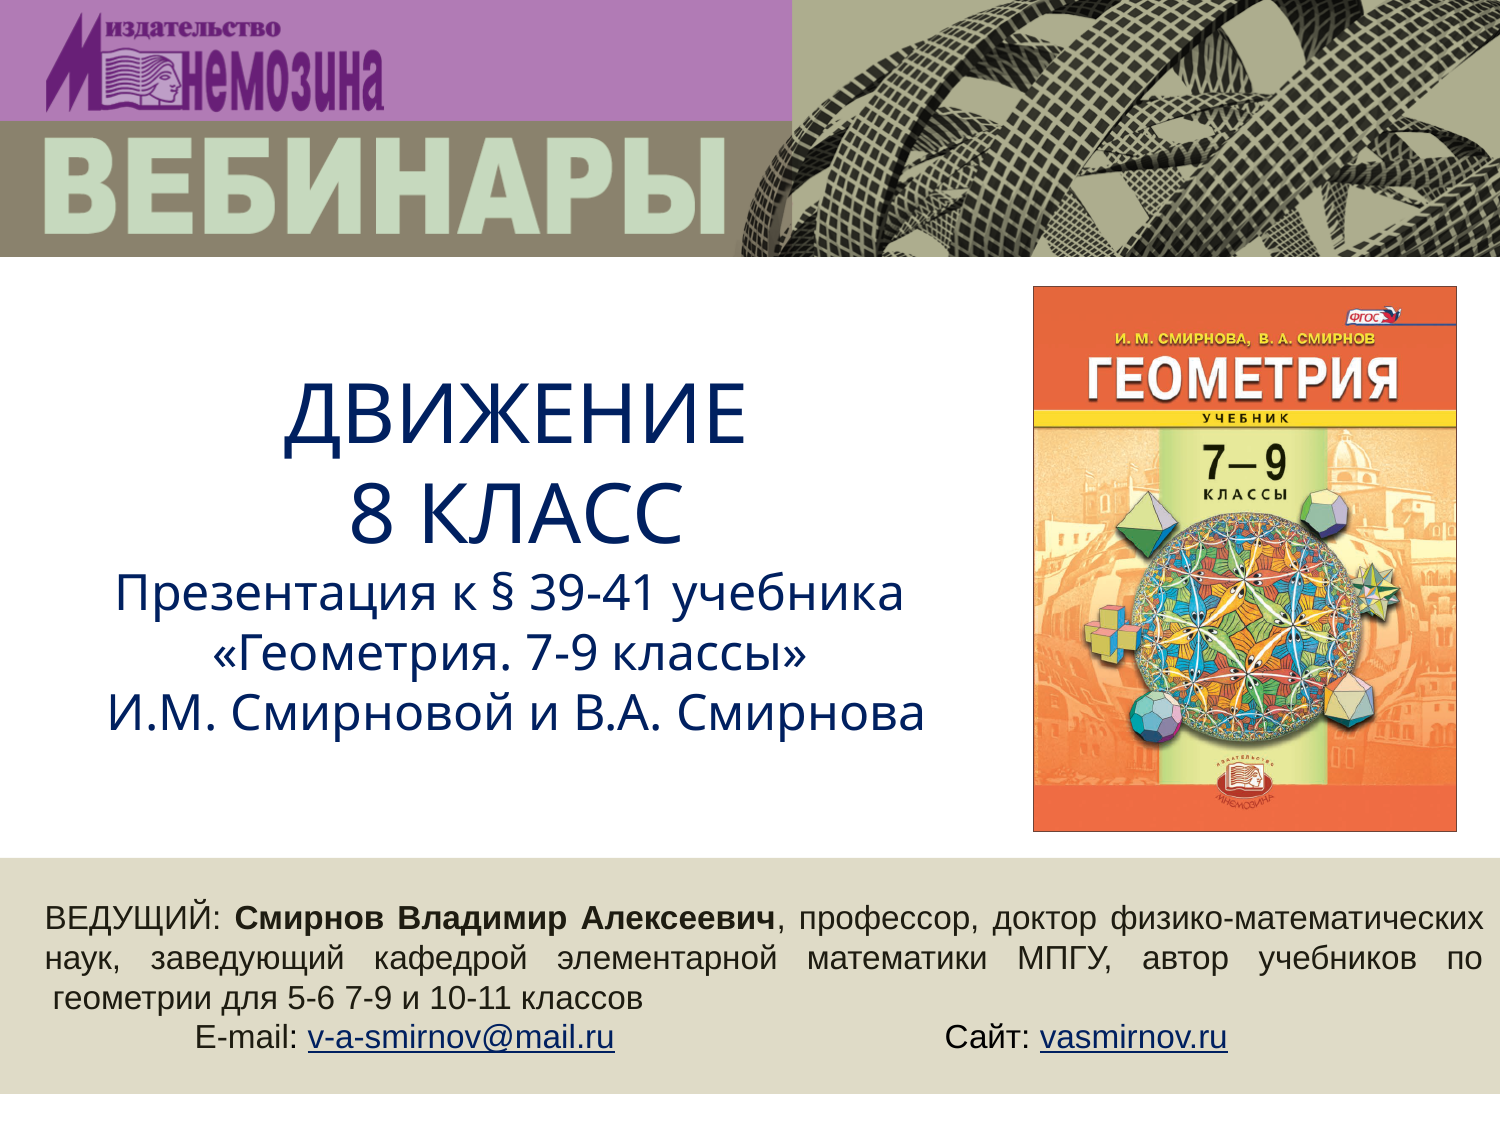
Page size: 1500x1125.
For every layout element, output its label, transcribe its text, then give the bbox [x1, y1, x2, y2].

picture [1033, 286, 1457, 832]
title Движение 8 класс Презентация к § 39-41 учебника «Геометрия. 7-9 классы» И.М. Смирновой и В.А. Смирнова [0, 278, 1034, 823]
picture [0, 0, 1500, 257]
subtitle ВЕДУЩИЙ: Смирнов Владимир Алексеевич, профессор, доктор физико-математических наук, заведующий кафедрой элементарной математики МПГУ, автор учебников по геометрии для 5-6 7-9 и 10-11 классов E-mail: v-a-smirnov@mail.ru Сайт: vasmirnov.ru [0, 857, 1500, 1095]
